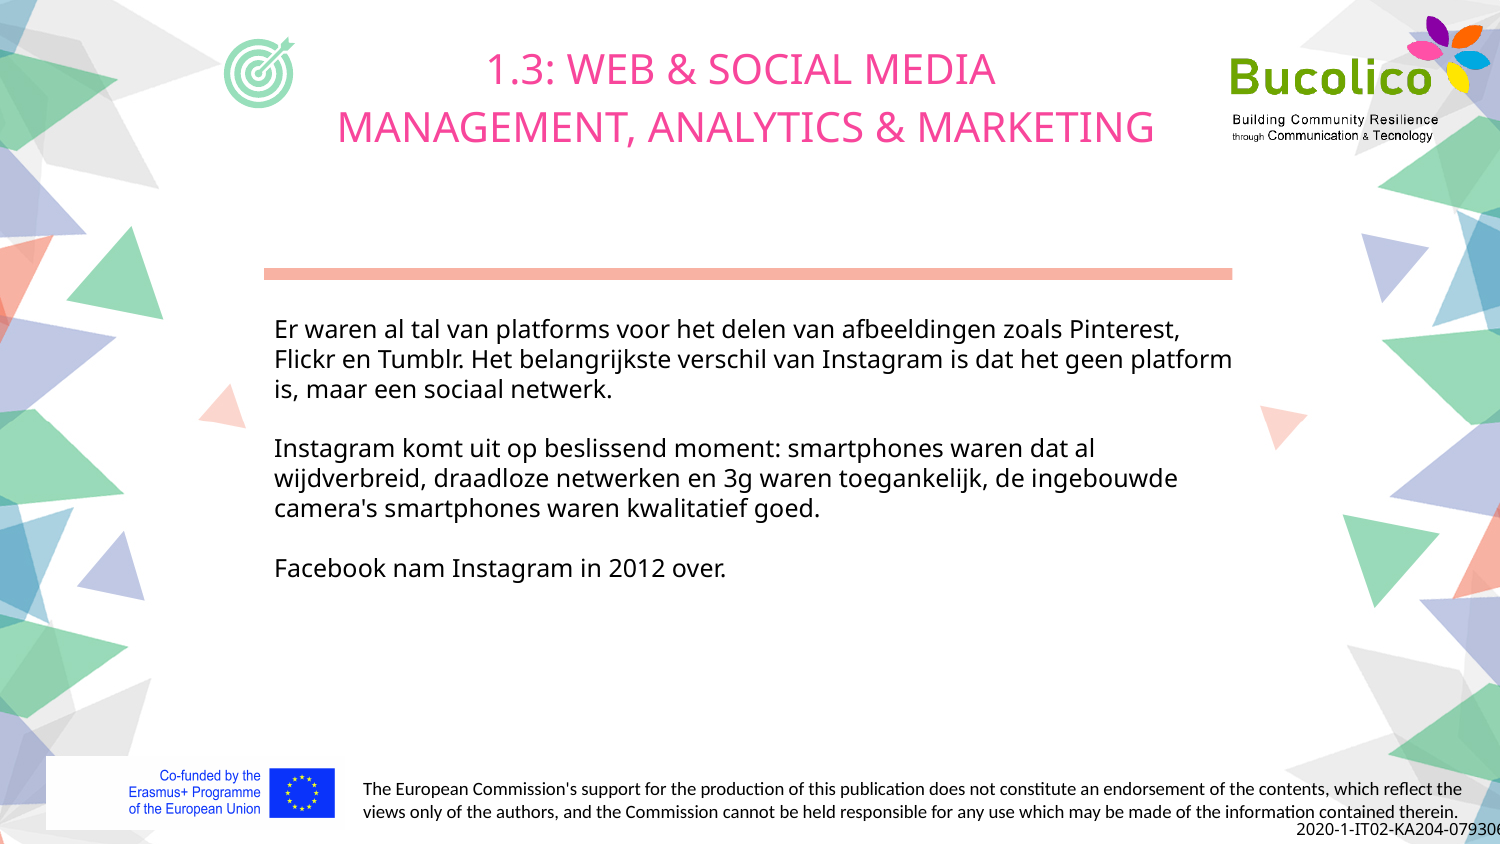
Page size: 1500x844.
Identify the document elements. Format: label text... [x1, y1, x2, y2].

text_box [262, 266, 1235, 282]
text_box [221, 34, 298, 111]
text_box The European Commission's support for the production of this publication does not constitute an endorsement of the contents, which reflect the views only of the authors, and the Commission cannot be held responsible for any use which may be made of the information contained therein. [348, 769, 1486, 830]
text_box Er waren al tal van platforms voor het delen van afbeeldingen zoals Pinterest, Flickr en Tumblr. Het belangrijkste verschil van Instagram is dat het geen platform is, maar een sociaal netwerk. Instagram komt uit op beslissend moment: smartphones waren dat al wijdverbreid, draadloze netwerken en 3g waren toegankelijk, de ingebouwde camera's smartphones waren kwalitatief goed. Facebook nam Instagram in 2012 over. [259, 305, 1278, 590]
text_box 1.3: WEB & SOCIAL MEDIA MANAGEMENT, ANALYTICS & MARKETING [223, 49, 1210, 145]
picture [0, 0, 1500, 844]
